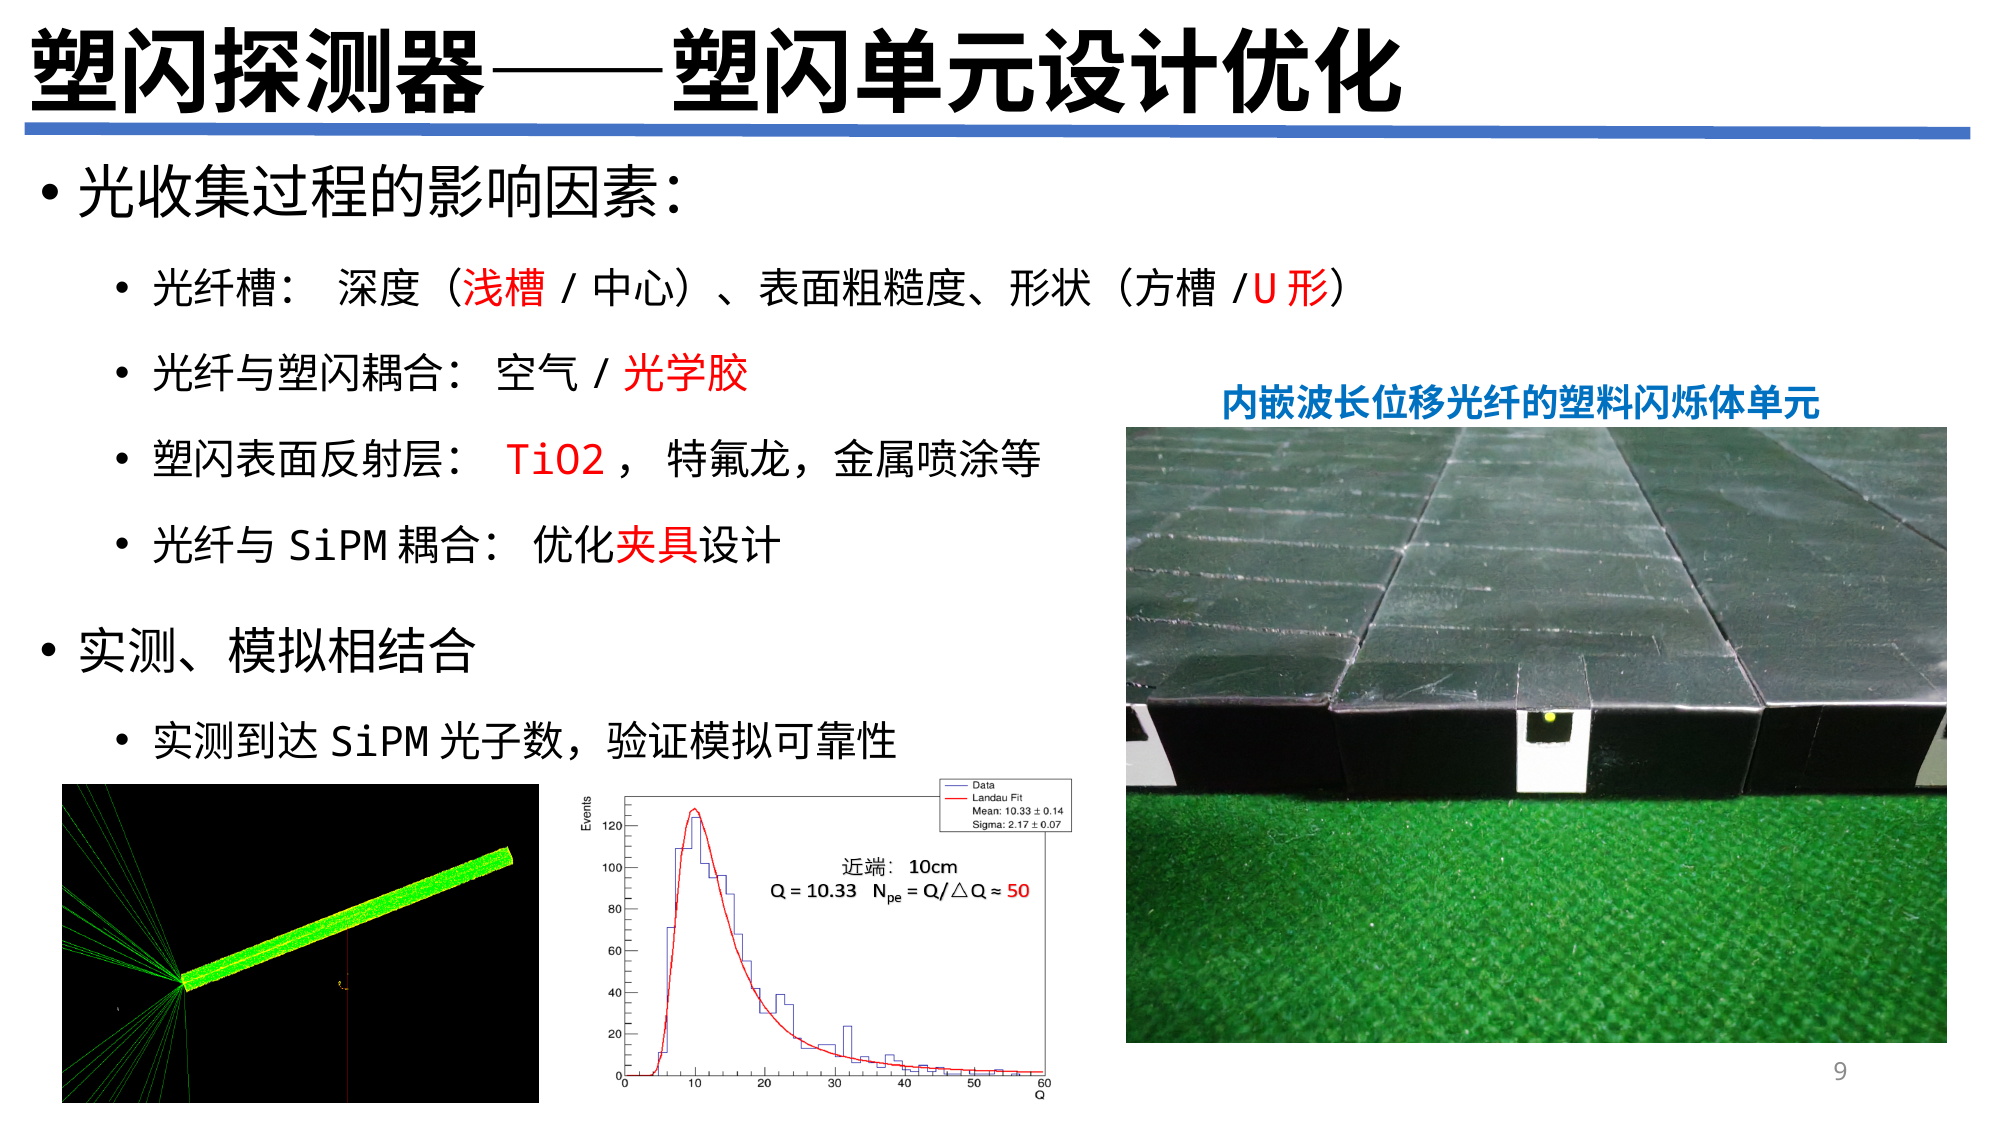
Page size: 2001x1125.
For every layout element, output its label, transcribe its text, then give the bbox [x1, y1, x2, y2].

list 光收集过程的影响因素： 光纤槽： 深度（浅槽/中心）、表面粗糙度、形状（方槽/U形） 光纤与塑闪耦合： 空气/光学胶 塑闪表面反射层： TiO2， 特氟龙，金属喷涂等 光纤与SiPM耦合： 优化夹具设计 实测、模拟相结合 实测到达SiPM光子数，验证模拟可靠性 [24, 155, 1971, 1107]
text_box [24, 128, 1971, 134]
picture [62, 784, 539, 1103]
text_box 内嵌波长位移光纤的塑料闪烁体单元 [1206, 371, 1947, 427]
picture [1126, 427, 1947, 1043]
picture [576, 773, 1075, 1107]
title 塑闪探测器——塑闪单元设计优化 [13, 9, 1739, 142]
